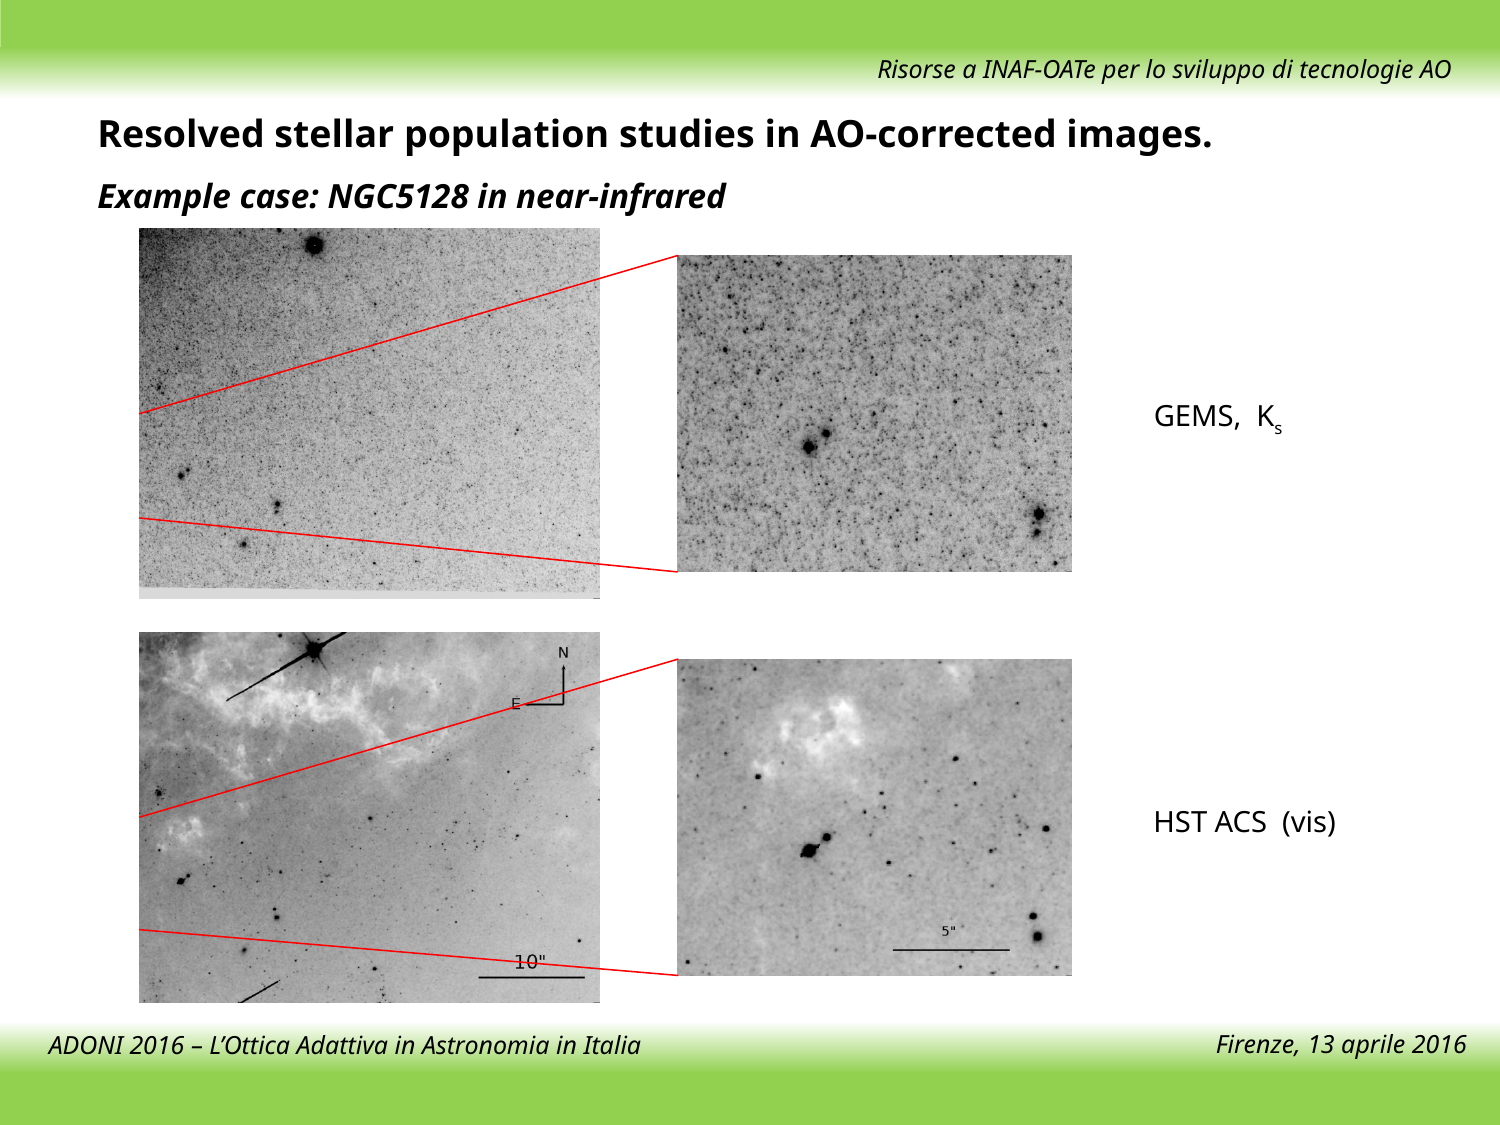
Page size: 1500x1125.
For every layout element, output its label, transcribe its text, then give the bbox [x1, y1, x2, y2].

picture [677, 658, 1072, 976]
text_box Risorse a INAF-OATe per lo sviluppo di tecnologie AO [862, 46, 1468, 91]
picture [677, 255, 1072, 573]
text_box Resolved stellar population studies in AO-corrected images. Example case: NGC5128 in near-infrared [82, 102, 1240, 223]
text_box [0, 0, 1500, 101]
picture [138, 573, 601, 600]
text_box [138, 517, 678, 573]
text_box [0, 1021, 1500, 1125]
text_box ADONI 2016 – L’Ottica Adattiva in Astronomia in Italia [34, 1021, 658, 1067]
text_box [138, 658, 679, 818]
text_box GEMS, Ks [1138, 390, 1298, 445]
picture [138, 818, 601, 929]
text_box HST ACS (vis) [1138, 795, 1352, 846]
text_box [138, 929, 679, 976]
picture [138, 415, 601, 517]
text_box Firenze, 13 aprile 2016 [1201, 1021, 1483, 1066]
picture [138, 631, 601, 658]
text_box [138, 255, 678, 415]
picture [138, 228, 601, 255]
picture [138, 976, 601, 1003]
